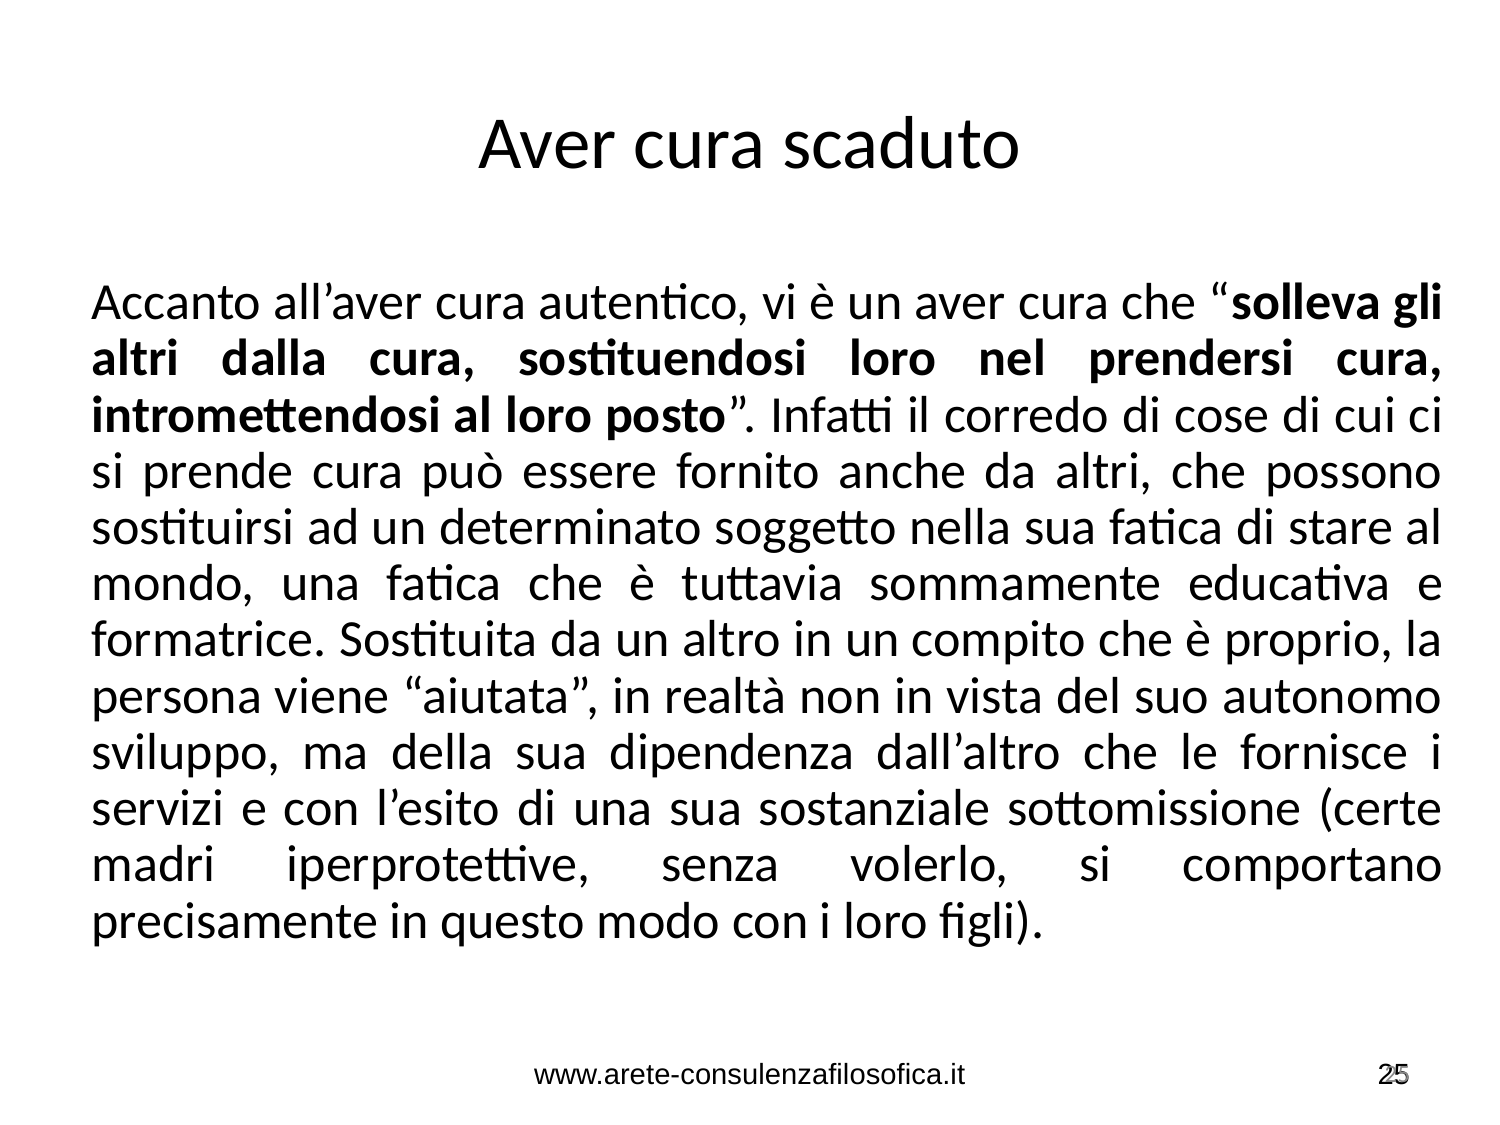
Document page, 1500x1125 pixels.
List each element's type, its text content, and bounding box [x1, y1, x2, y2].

slide_number 25 [1074, 1042, 1425, 1103]
list Accanto all’aver cura autentico, vi è un aver cura che “solleva gli altri dalla cura, sostituendosi loro nel prendersi cura, intromettendosi al loro posto”. Infatti il corredo di cose di cui ci si prende cura può essere fornito anche da altri, che possono sostituirsi ad un determinato soggetto nella sua fatica di stare al mondo, una fatica che è tuttavia sommamente educativa e formatrice. Sostituita da un altro in un compito che è proprio, la persona viene “aiutata”, in realtà non in vista del suo autonomo sviluppo, ma della sua dipendenza dall’altro che le fornisce i servizi e con l’esito di una sua sostanziale sottomissione (certe madri iperprotettive, senza volerlo, si comportano precisamente in questo modo con i loro figli). [76, 267, 1459, 1036]
text_box www.arete-consulenzafilosofica.it [512, 1042, 988, 1103]
title Aver cura scaduto [75, 45, 1425, 233]
